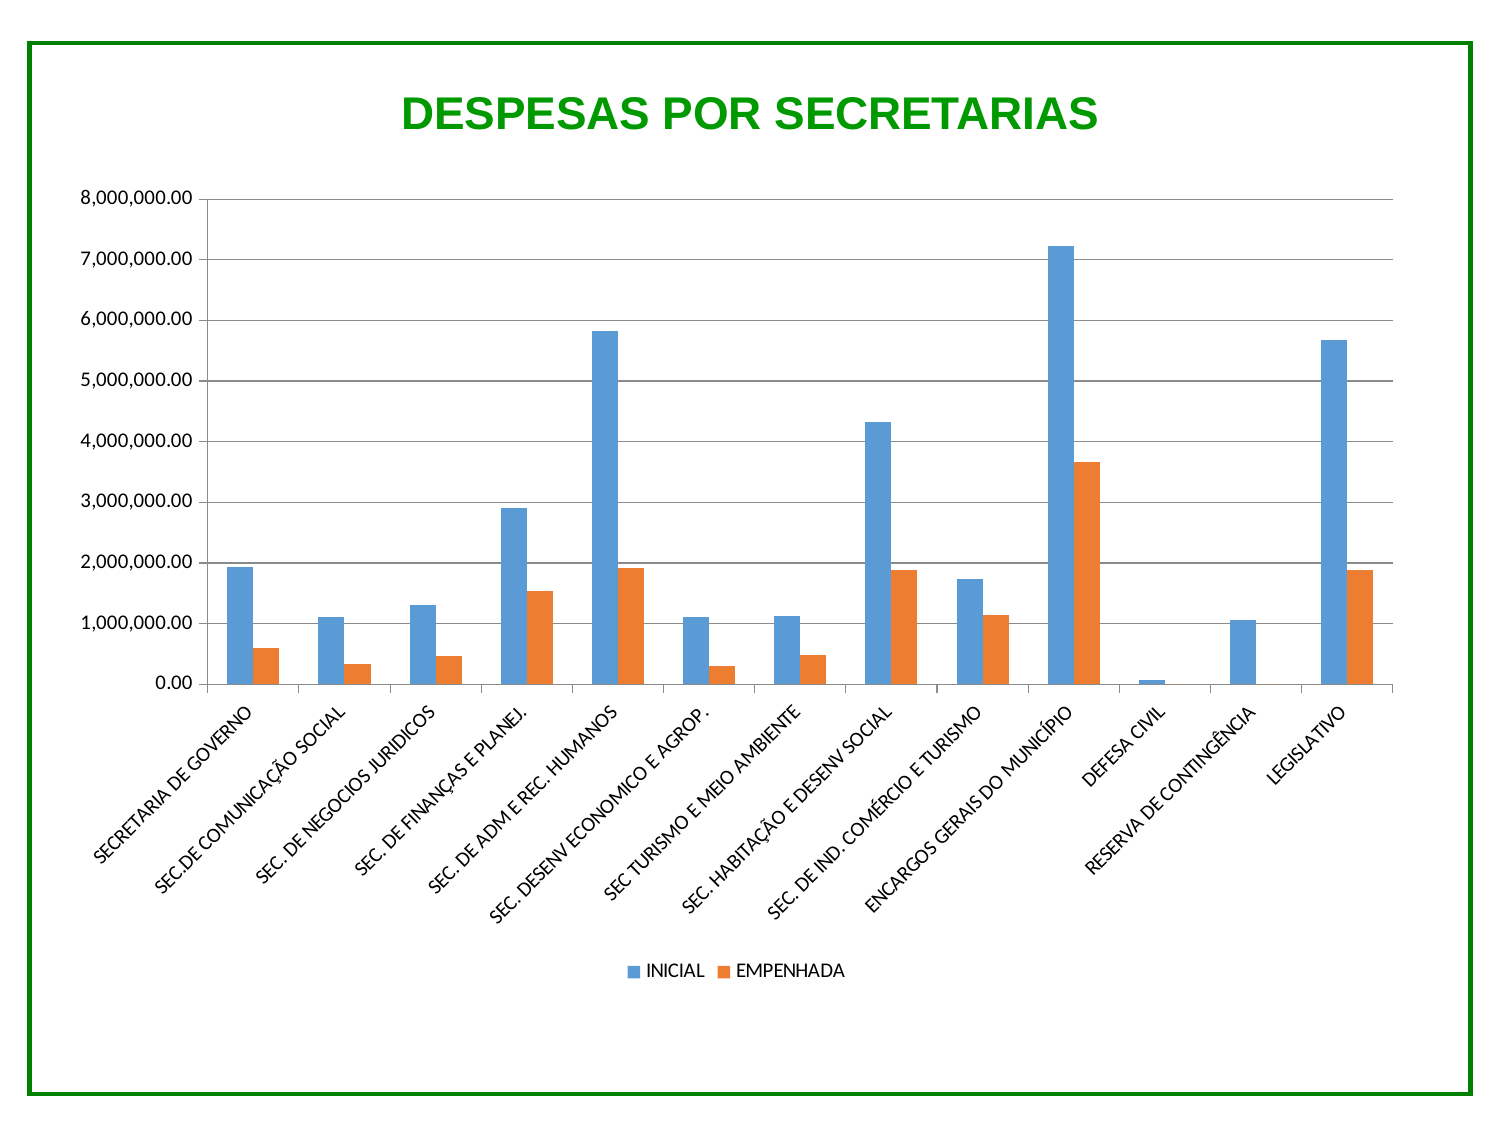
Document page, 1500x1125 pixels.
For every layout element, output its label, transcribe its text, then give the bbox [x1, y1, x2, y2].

text_box [29, 42, 1471, 1094]
chart [53, 172, 1421, 989]
text_box DESPESAS POR SECRETARIAS [141, 30, 1359, 146]
